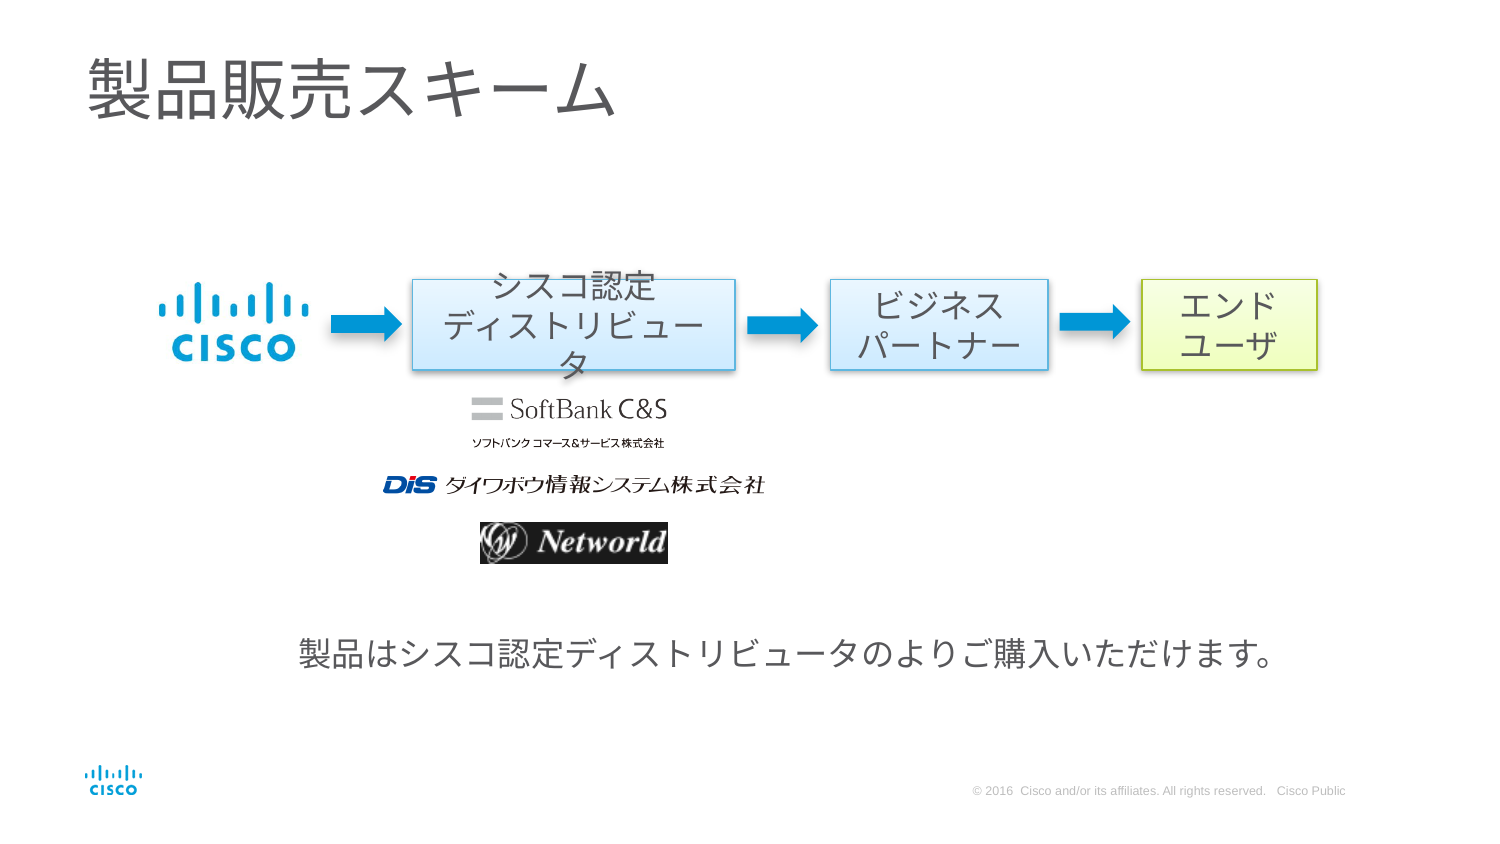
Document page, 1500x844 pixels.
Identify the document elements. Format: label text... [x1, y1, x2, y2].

picture [137, 257, 331, 386]
text_box [745, 305, 821, 345]
picture [480, 522, 668, 565]
text_box エンド ユーザ [1141, 279, 1318, 371]
text_box シスコ認定 ディストリビュータ [412, 279, 736, 371]
text_box ビジネス パートナー [830, 279, 1049, 371]
picture [383, 475, 765, 494]
picture [471, 377, 670, 449]
text_box [1057, 302, 1133, 342]
text_box 製品はシスコ認定ディストリビュータのよりご購入いただけます。 [283, 625, 1305, 681]
text_box [334, 304, 405, 344]
title 製品販売スキーム [71, 55, 1441, 176]
picture [78, 758, 148, 803]
